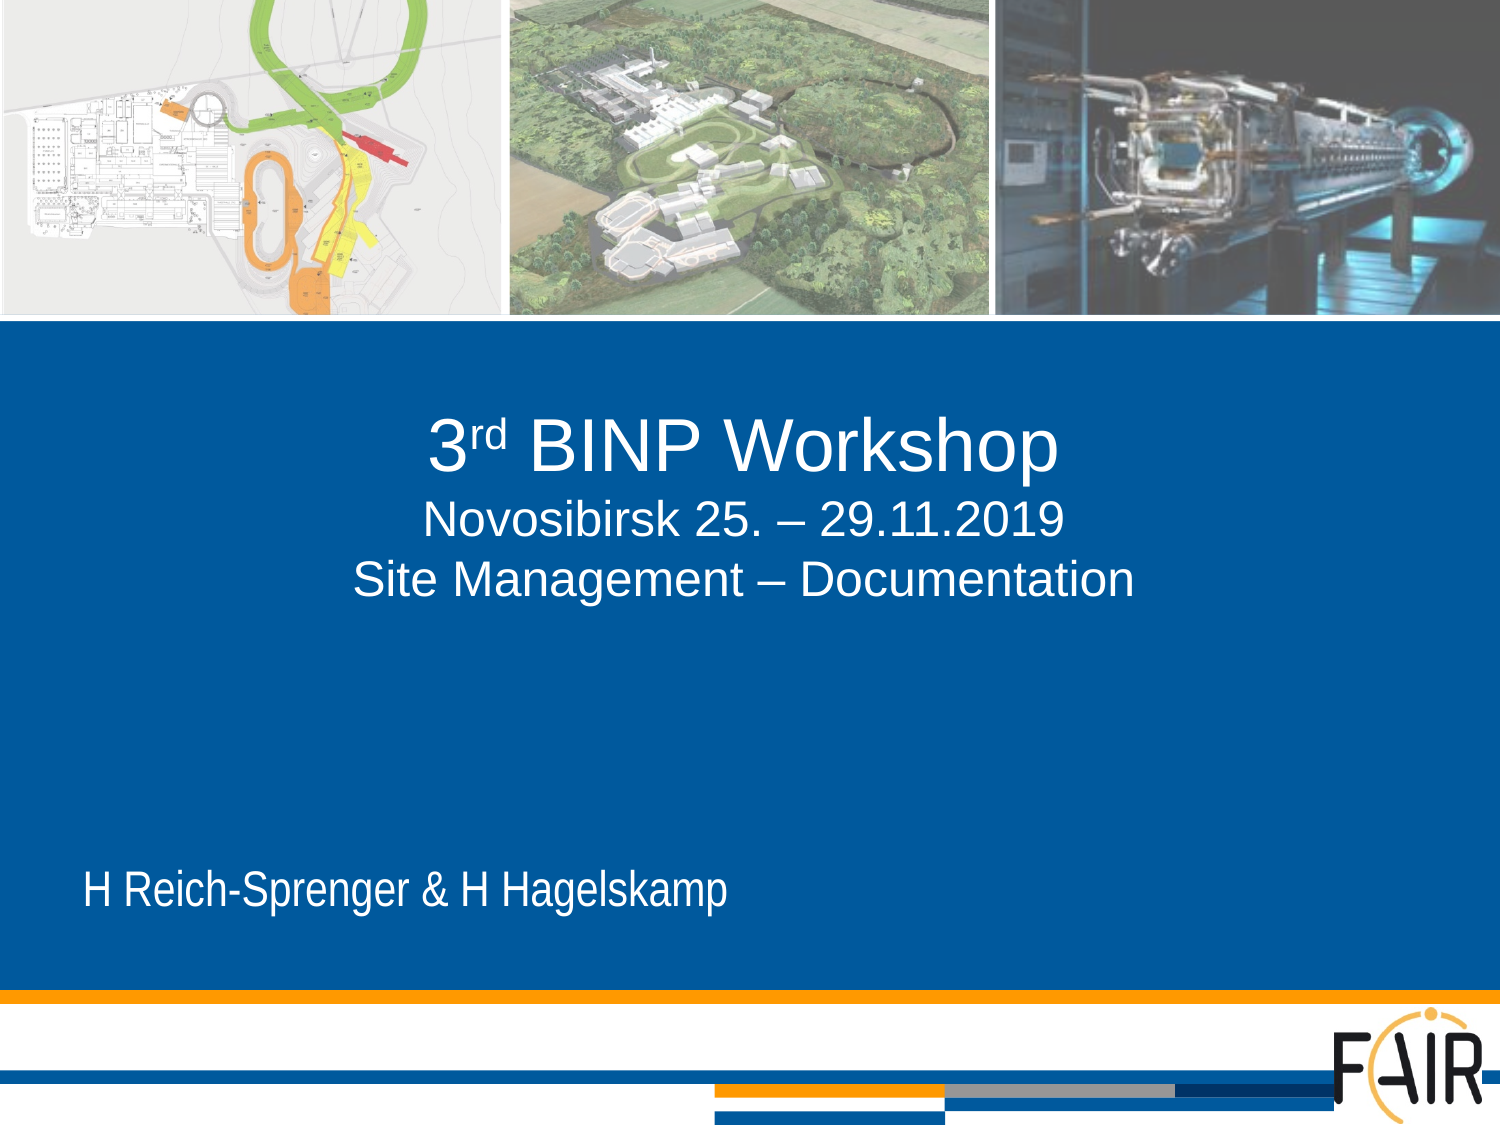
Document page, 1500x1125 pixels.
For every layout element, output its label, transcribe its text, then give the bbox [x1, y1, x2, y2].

picture [1334, 1007, 1482, 1124]
subtitle H Reich-Sprenger & H Hagelskamp [82, 676, 1088, 917]
table_cell 10.11.2020 [0, 0, 502, 314]
table_cell 10.11.2020 [509, 0, 989, 314]
title 3rd BINP Workshop Novosibirsk 25. – 29.11.2019 Site Management – Documentation [82, 396, 1406, 634]
table_cell 10.11.2020 [996, 0, 1500, 314]
